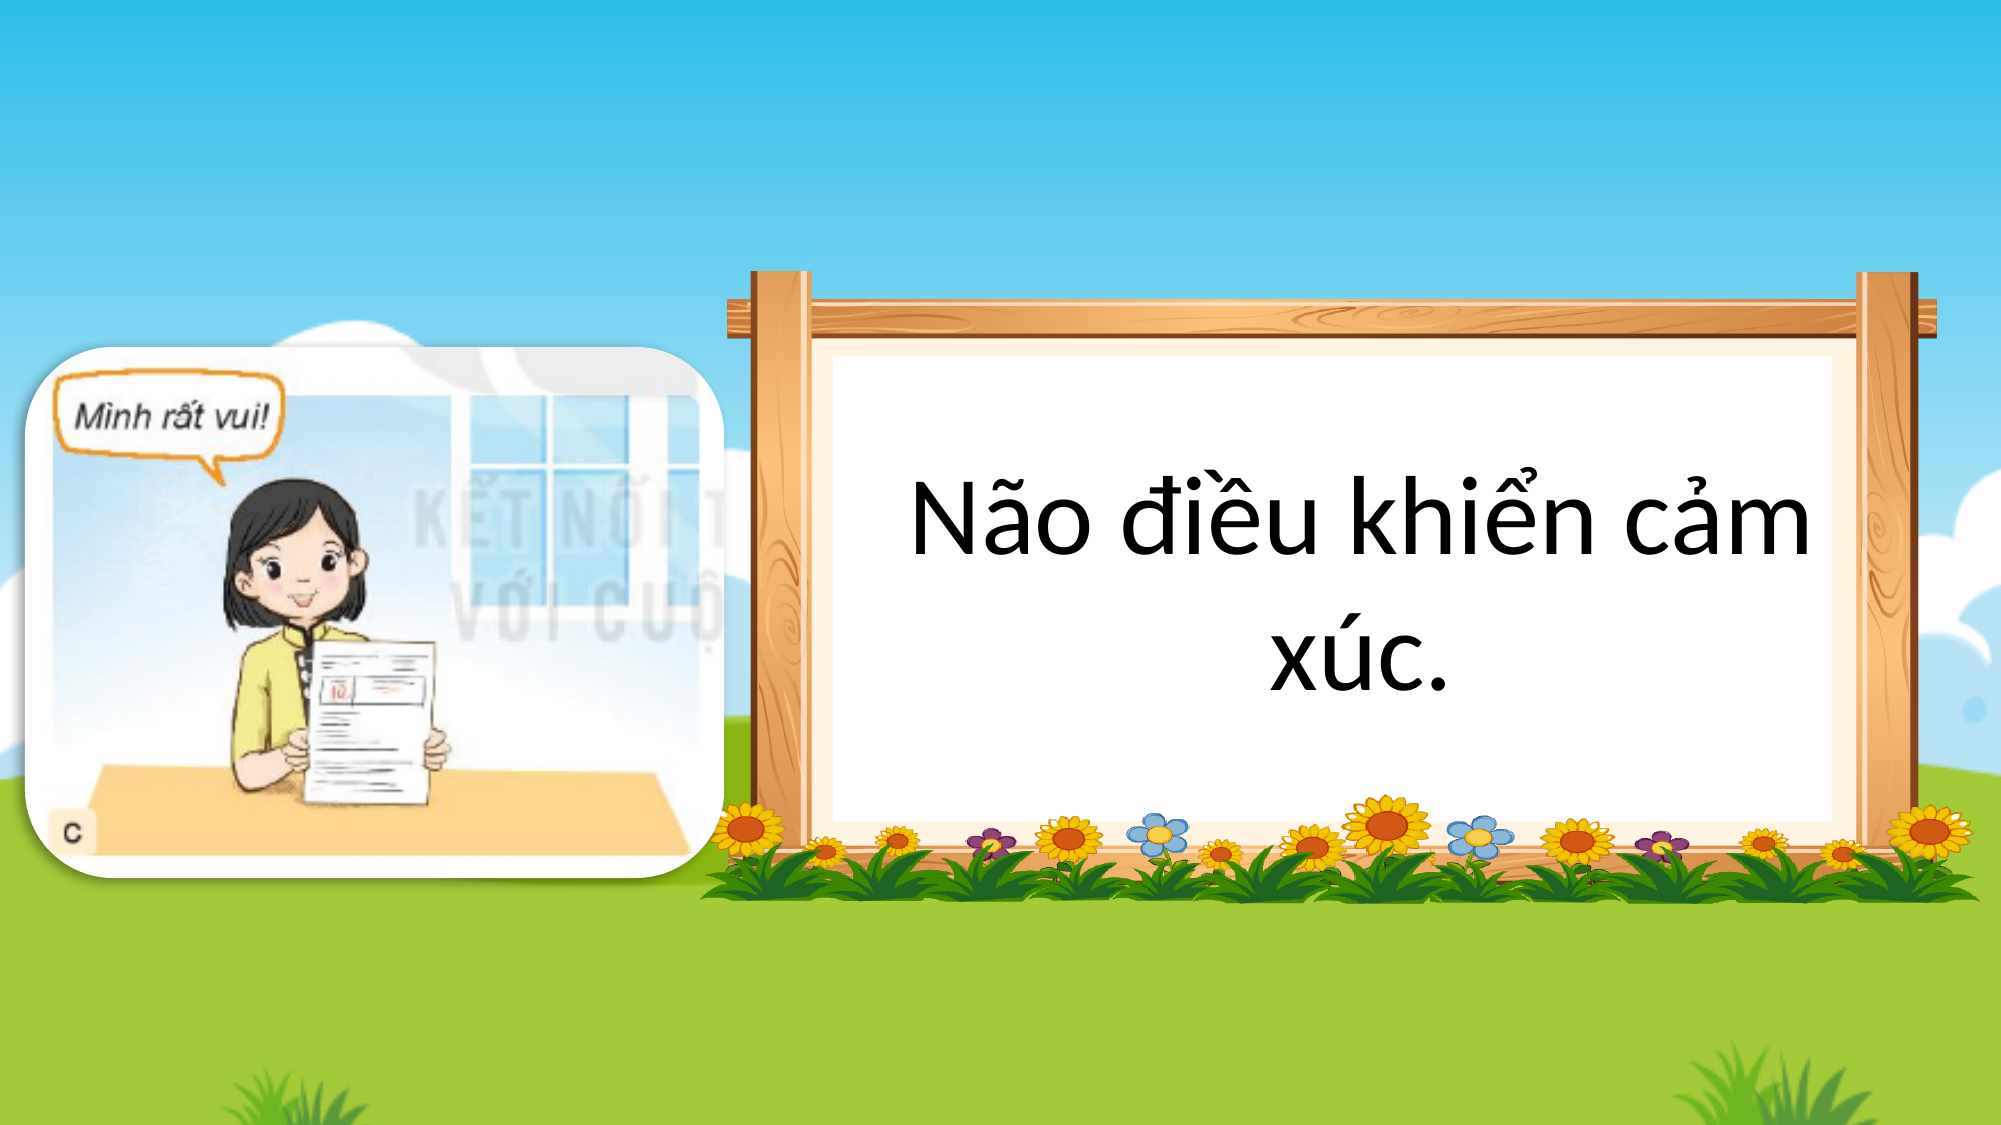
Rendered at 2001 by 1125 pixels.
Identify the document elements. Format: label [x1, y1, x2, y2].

text_box [700, 271, 1981, 906]
picture [0, 0, 2001, 1125]
